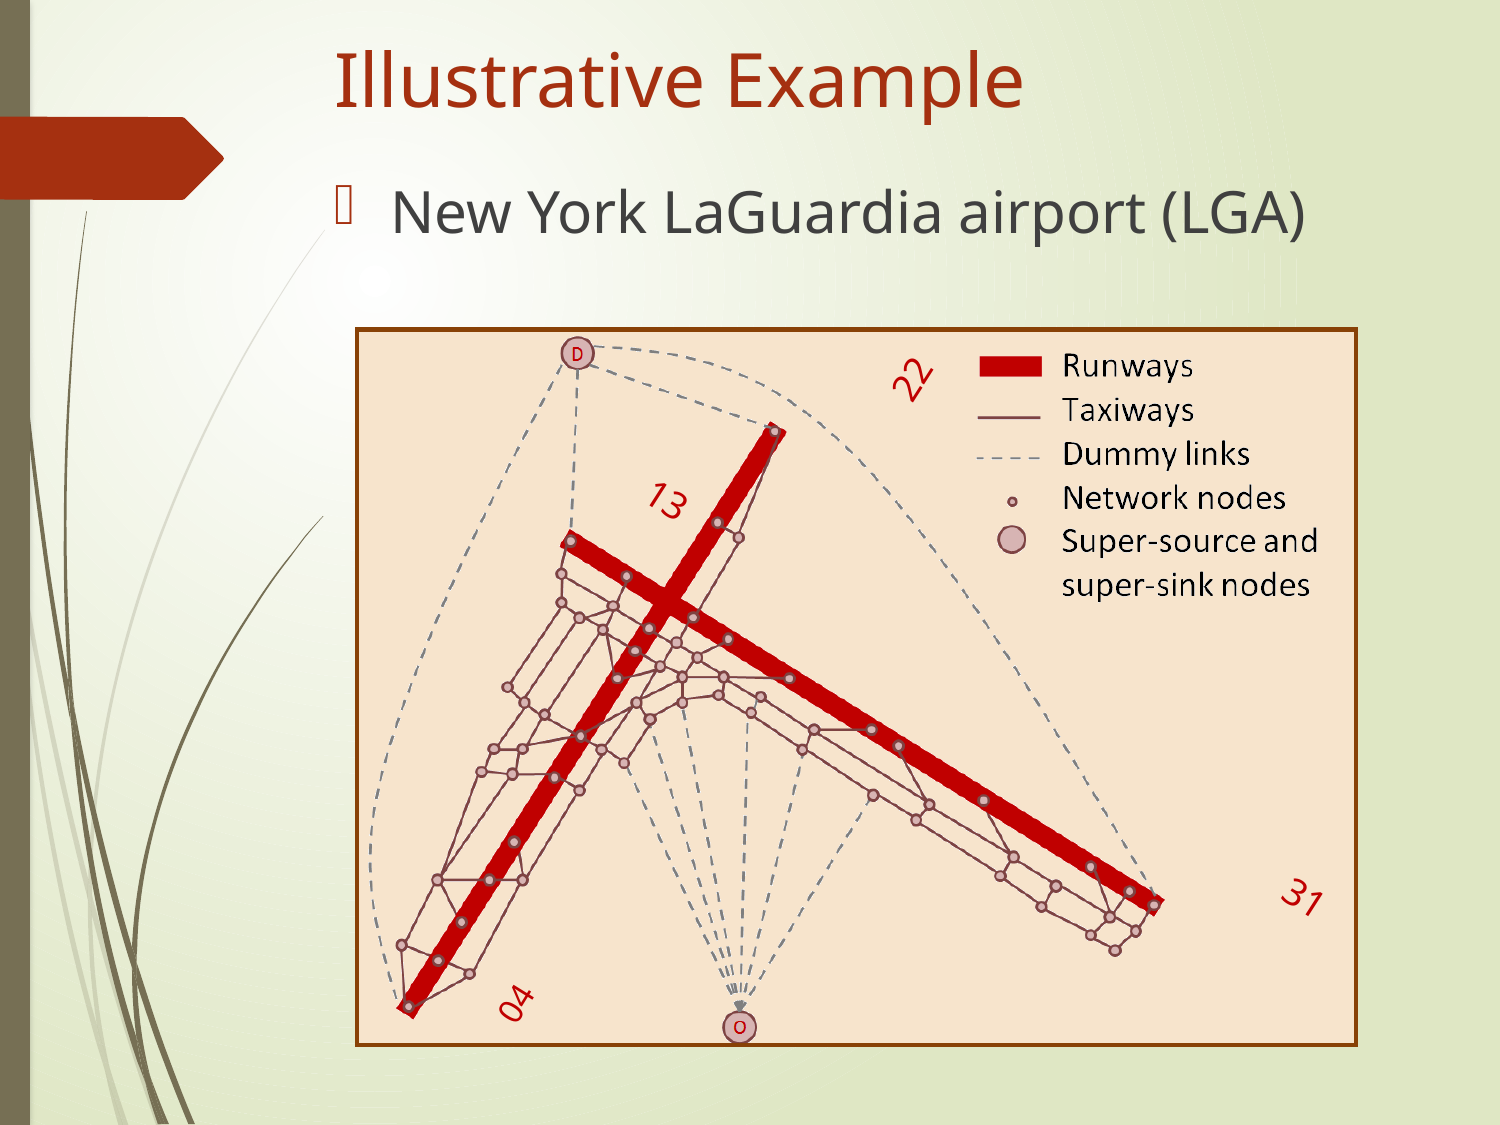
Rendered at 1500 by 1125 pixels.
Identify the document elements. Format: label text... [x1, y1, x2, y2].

list New York LaGuardia airport (LGA) [319, 168, 1467, 788]
title Illustrative Example [319, 24, 1400, 168]
picture [358, 331, 1355, 1044]
